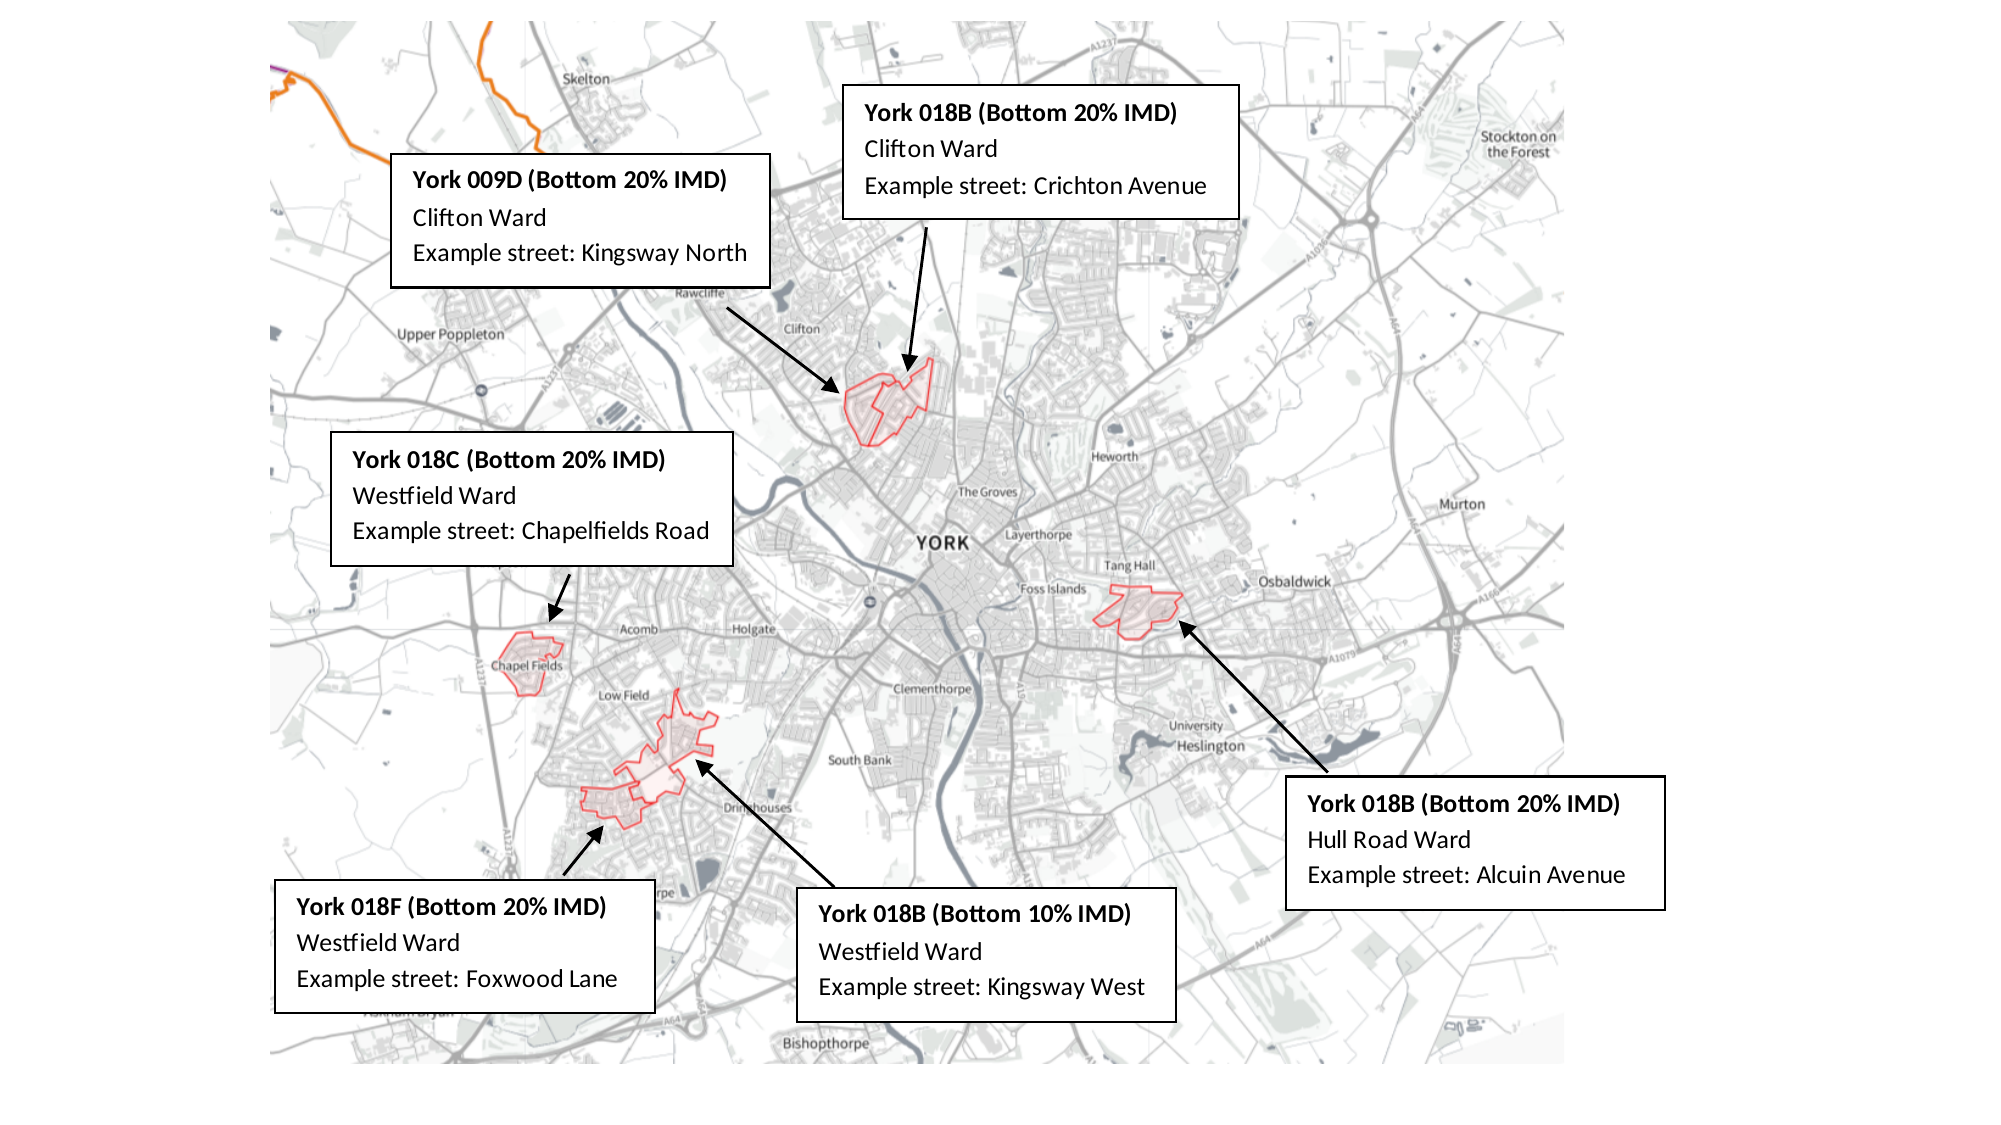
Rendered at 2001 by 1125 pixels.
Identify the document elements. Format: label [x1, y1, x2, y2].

picture [269, 20, 1669, 1098]
